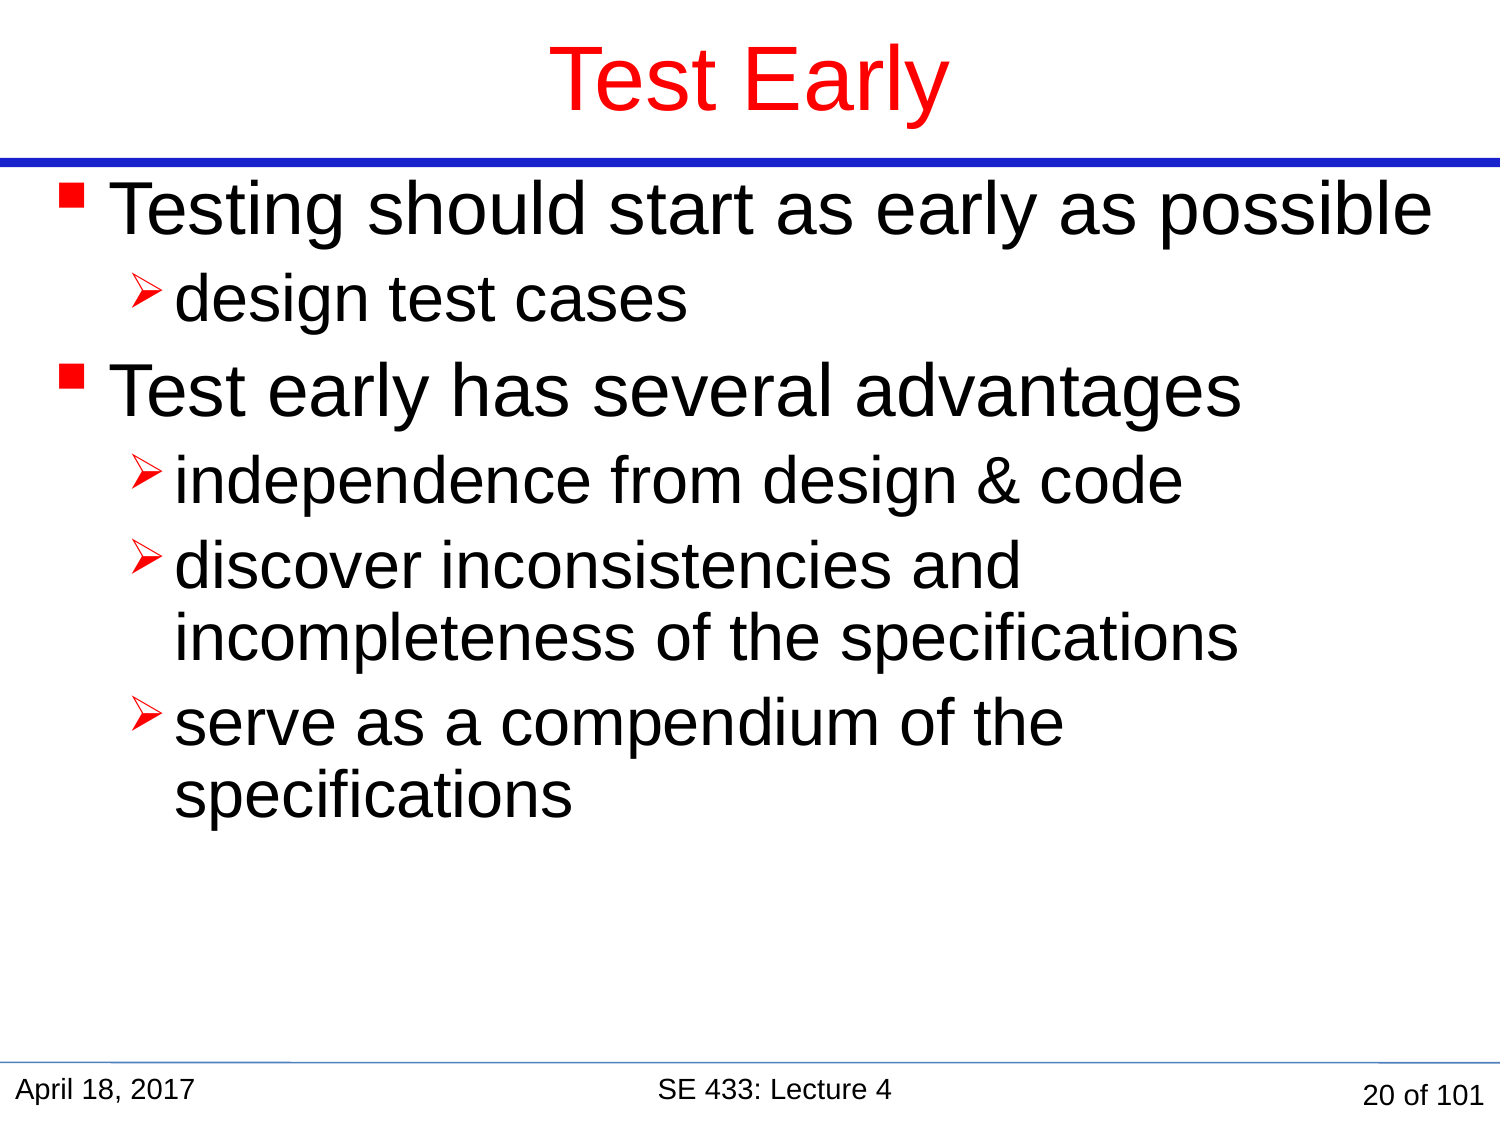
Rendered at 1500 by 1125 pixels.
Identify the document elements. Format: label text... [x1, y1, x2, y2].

footer SE 433: Lecture 4 [312, 1062, 1238, 1125]
title Test Early [0, 0, 1500, 163]
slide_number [0, 1062, 312, 1125]
list Testing should start as early as possible design test cases Test early has several advantages independence from design & code discover inconsistencies and incompleteness of the specifications serve as a compendium of the specifications [37, 162, 1463, 1063]
slide_number 20 of 101 [1249, 1062, 1500, 1125]
